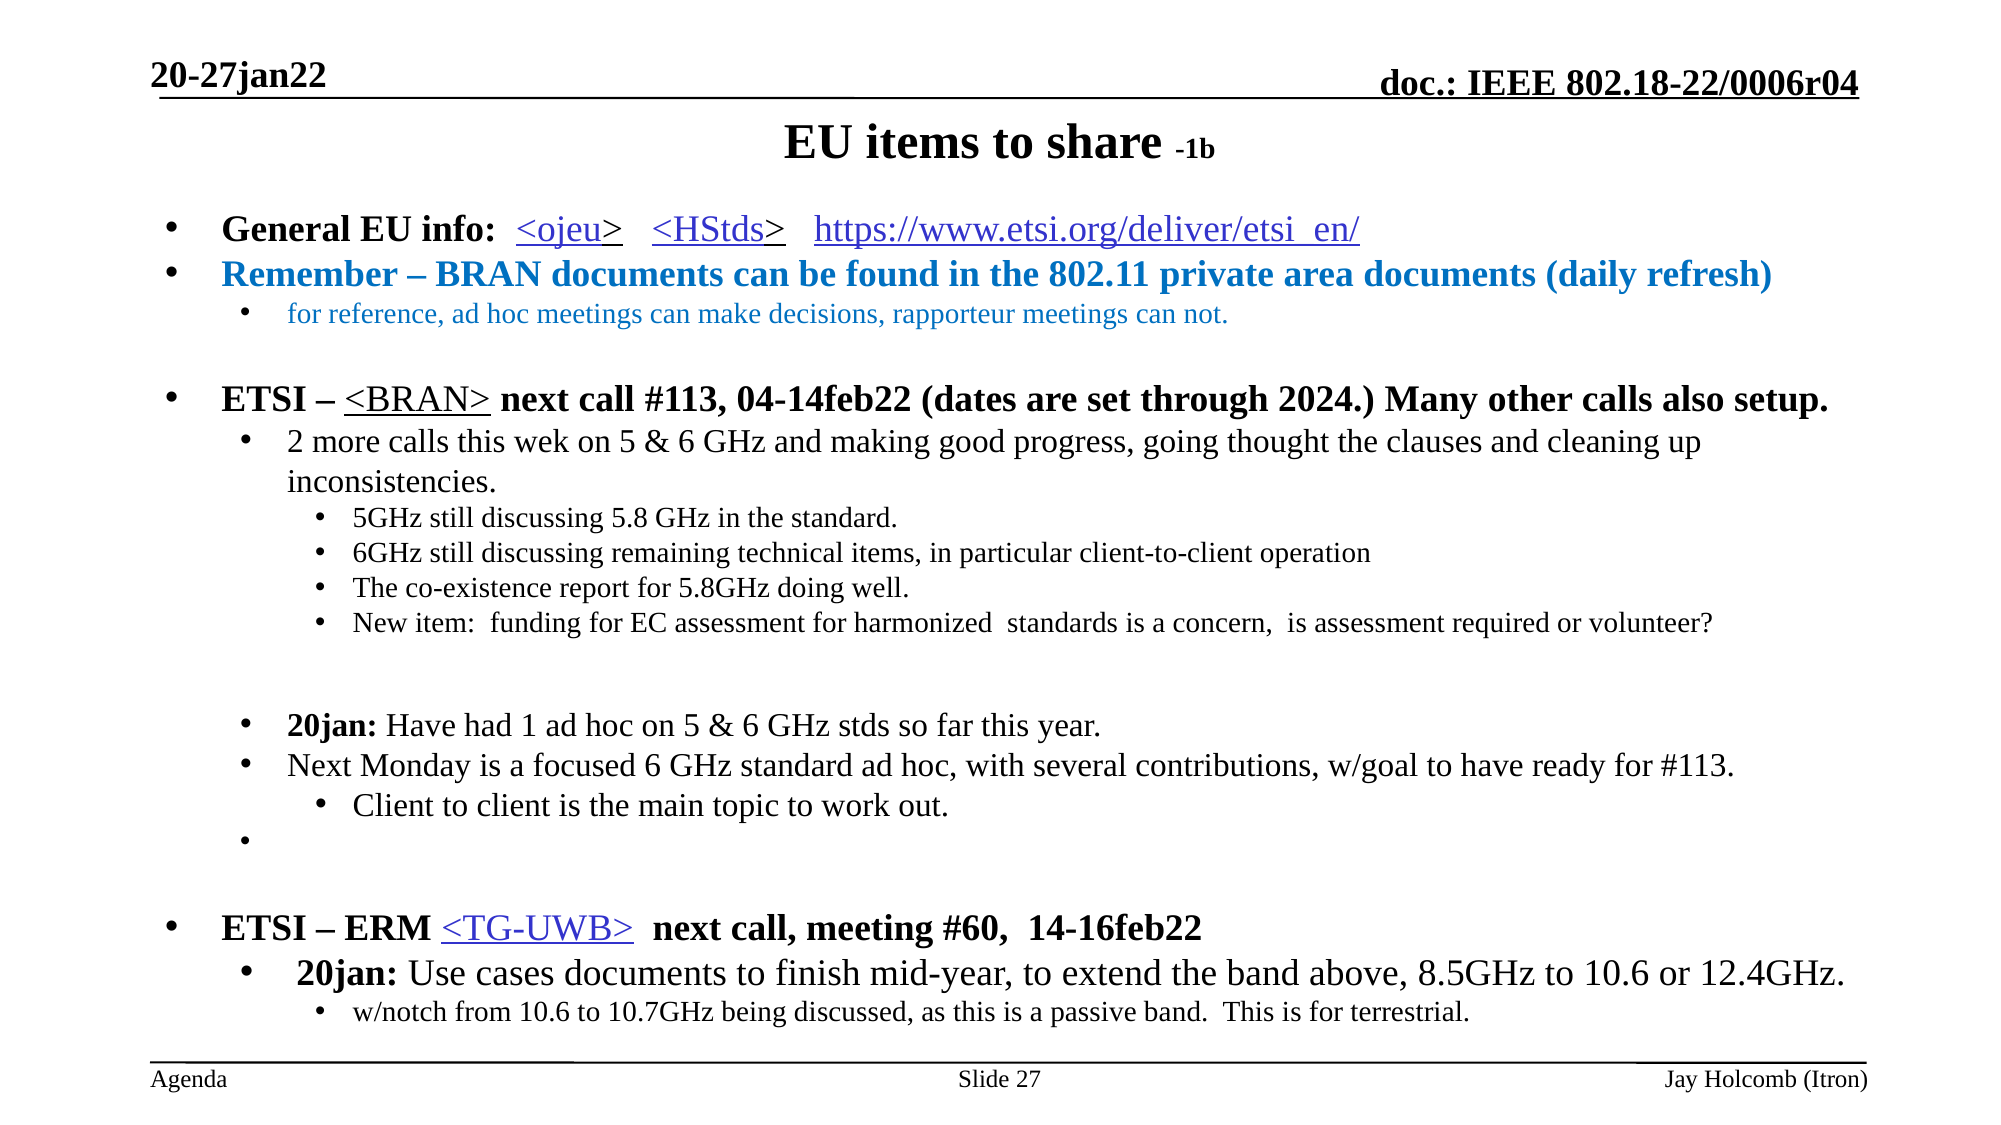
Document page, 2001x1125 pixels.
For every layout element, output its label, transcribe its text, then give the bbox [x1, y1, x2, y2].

footer Jay Holcomb (Itron) [1171, 1061, 1869, 1093]
list General EU info: <ojeu> <HStds> https://www.etsi.org/deliver/etsi_en/ Remember – BRAN documents can be found in the 802.11 private area documents (daily refresh) for reference, ad hoc meetings can make decisions, rapporteur meetings can not. ETSI – <BRAN> next call #113, 04-14feb22 (dates are set through 2024.) Many other calls also setup. 2 more calls this wek on 5 & 6 GHz and making good progress, going thought the clauses and cleaning up inconsistencies. 5GHz still discussing 5.8 GHz in the standard. 6GHz still discussing remaining technical items, in particular client-to-client operation The co-existence report for 5.8GHz doing well. New item: funding for EC assessment for harmonized standards is a concern, is assessment required or volunteer? 20jan: Have had 1 ad hoc on 5 & 6 GHz stds so far this year. Next Monday is a focused 6 GHz standard ad hoc, with several contributions, w/goal to have ready for #113. Client to client is the main topic to work out. ETSI – ERM <TG-UWB> next call, meeting #60, 14-16feb22 20jan: Use cases documents to finish mid-year, to extend the band above, 8.5GHz to 10.6 or 12.4GHz. w/notch from 10.6 to 10.7GHz being discussed, as this is a passive band. This is for terrestrial. [149, 196, 1926, 1063]
title EU items to share -1b [362, 100, 1638, 176]
slide_number Slide 27 [933, 1061, 1067, 1123]
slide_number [149, 49, 651, 95]
